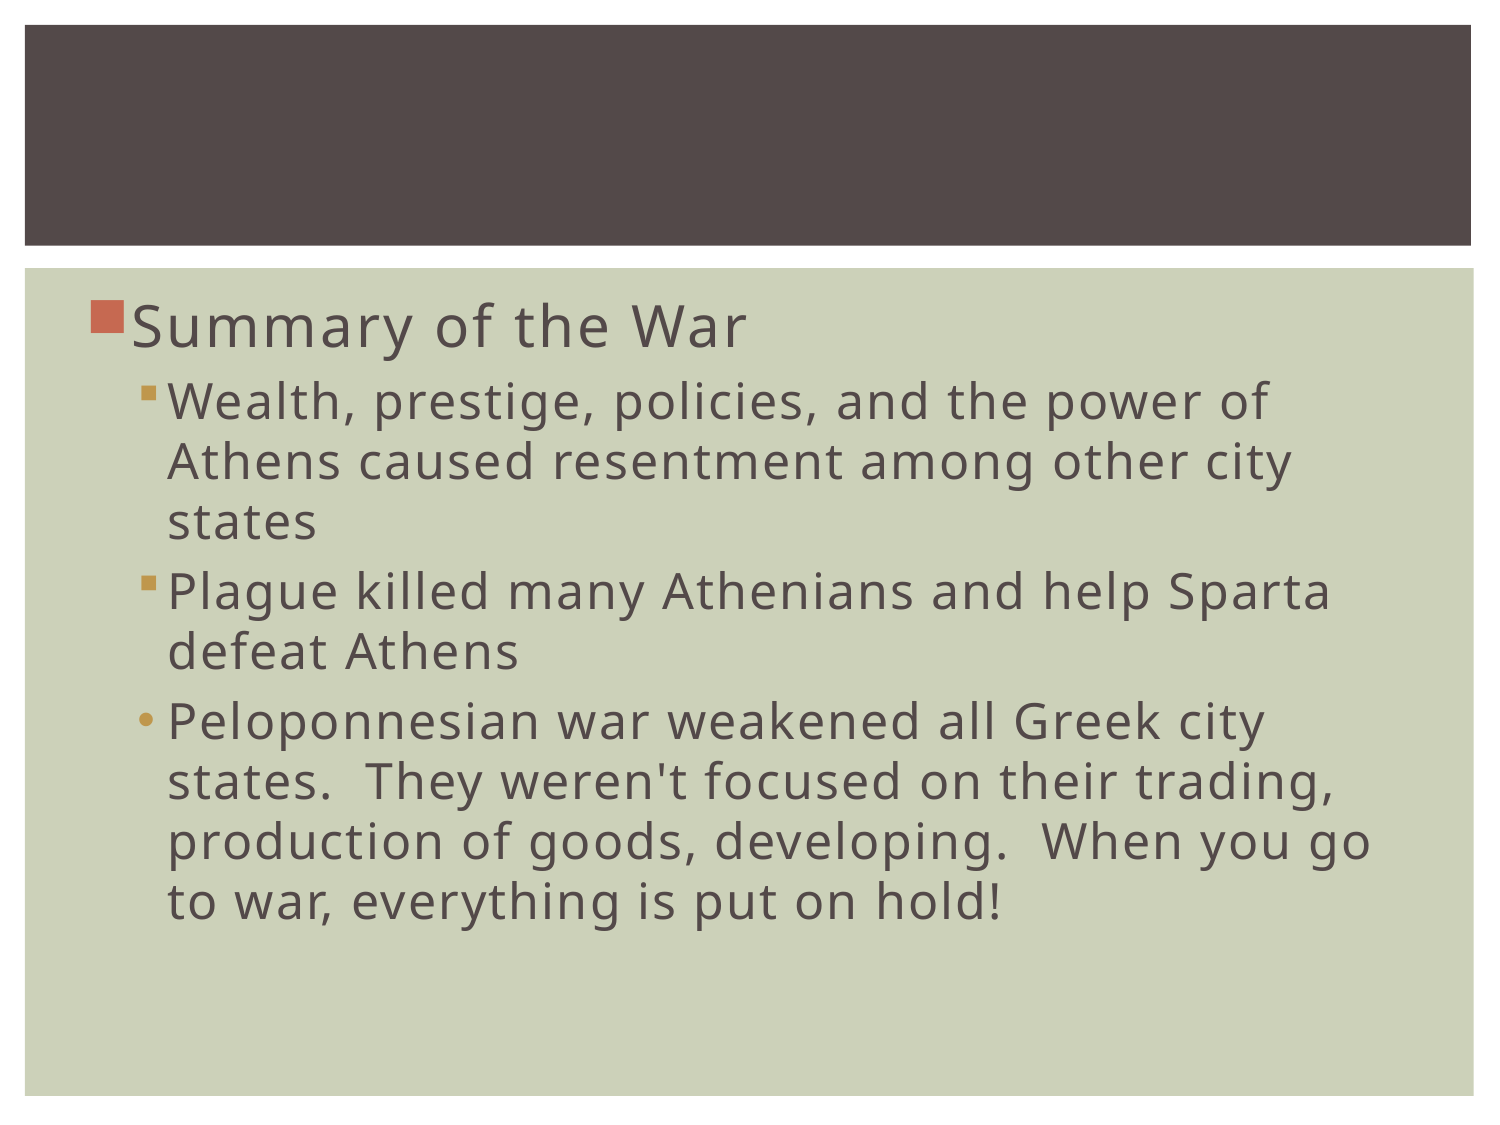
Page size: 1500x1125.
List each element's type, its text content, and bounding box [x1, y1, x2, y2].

list Summary of the War Wealth, prestige, policies, and the power of Athens caused resentment among other city states Plague killed many Athenians and help Sparta defeat Athens Peloponnesian war weakened all Greek city states. They weren't focused on their trading, production of goods, developing. When you go to war, everything is put on hold! [62, 281, 1442, 1005]
